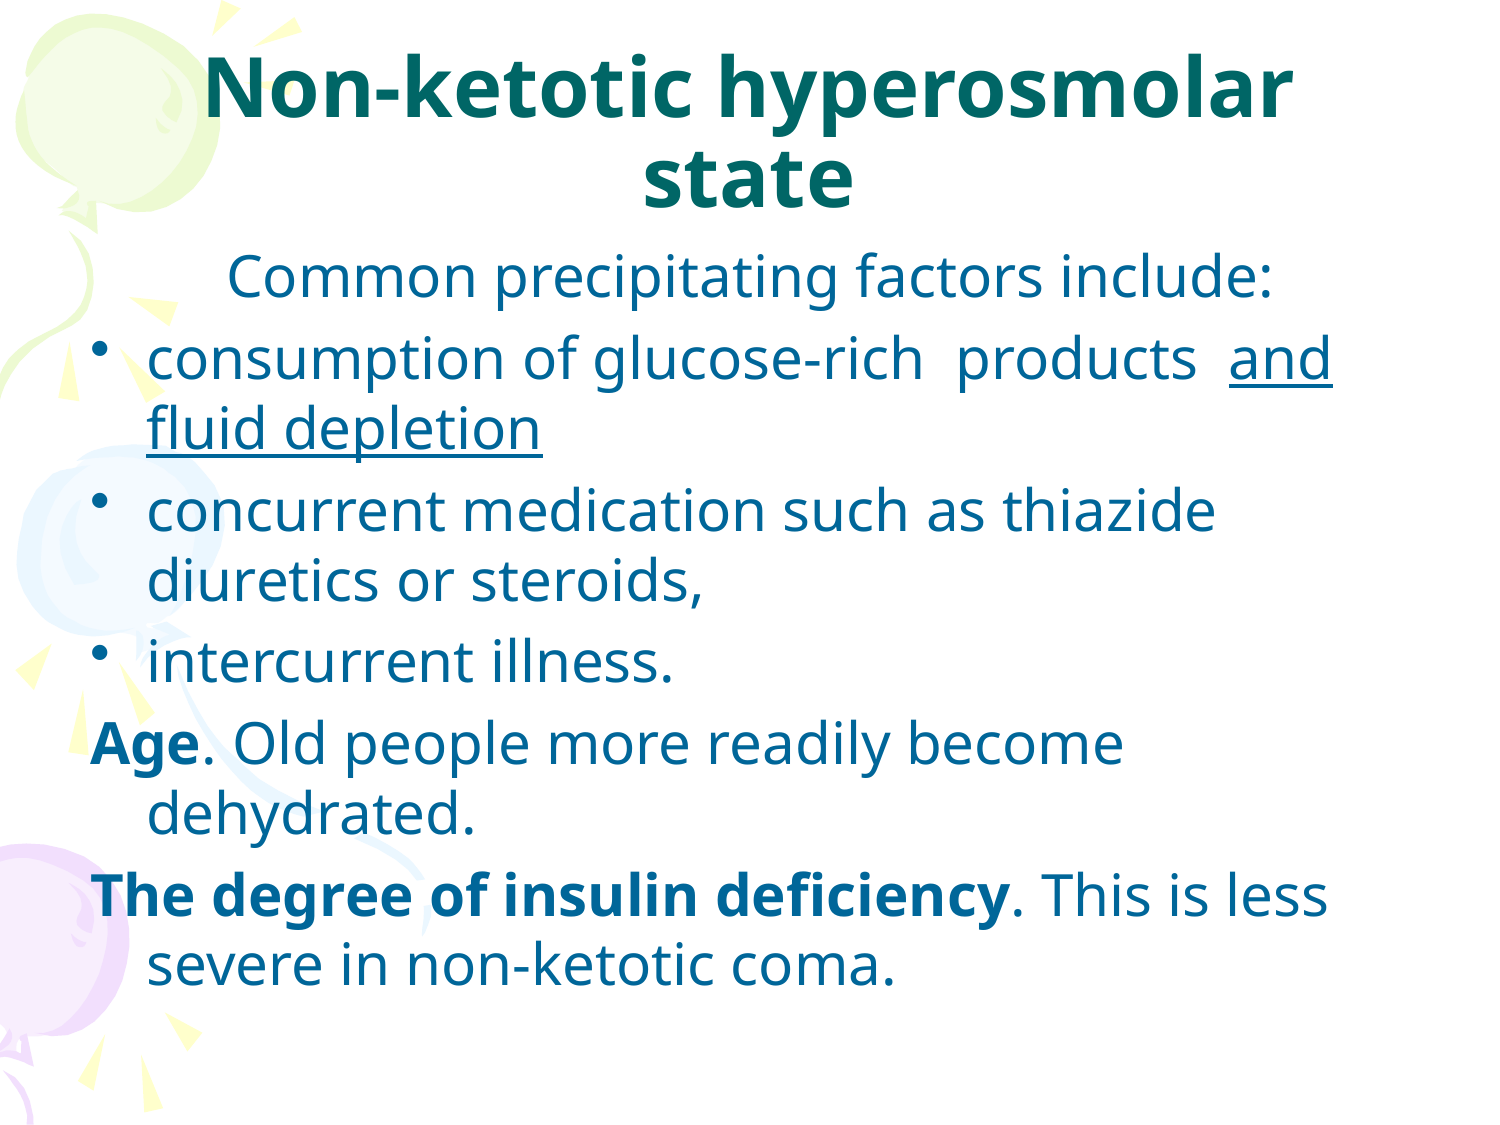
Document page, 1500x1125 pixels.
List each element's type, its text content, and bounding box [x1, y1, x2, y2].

title Non-ketotic hyperosmolar state [72, 16, 1426, 233]
list Common precipitating factors include: consumption of glucose-rich products and fluid depletion concurrent medication such as thiazide diuretics or steroids, intercurrent illness. Age. Old people more readily become dehydrated. The degree of insulin deficiency. This is less severe in non-ketotic coma. [74, 231, 1426, 1107]
